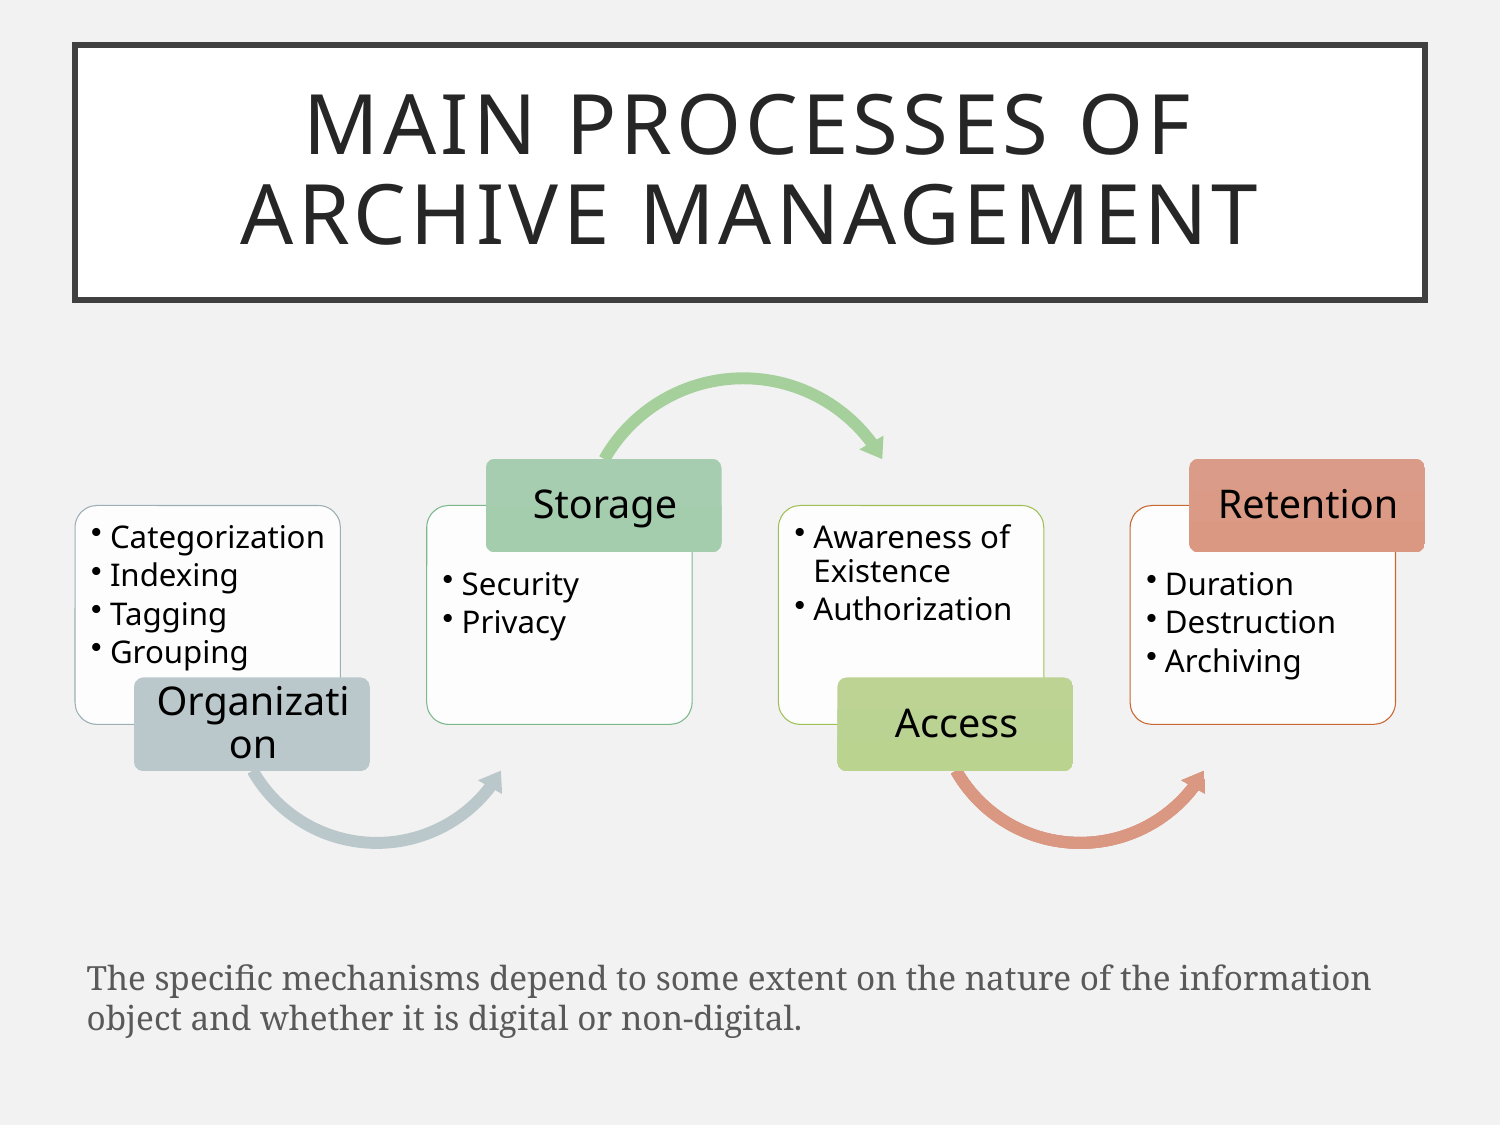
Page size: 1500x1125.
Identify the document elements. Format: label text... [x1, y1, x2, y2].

text_box The specific mechanisms depend to some extent on the nature of the information object and whether it is digital or non-digital. [71, 949, 1410, 1045]
title Main Processes of Archive Management [72, 42, 1428, 303]
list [74, 349, 1425, 880]
